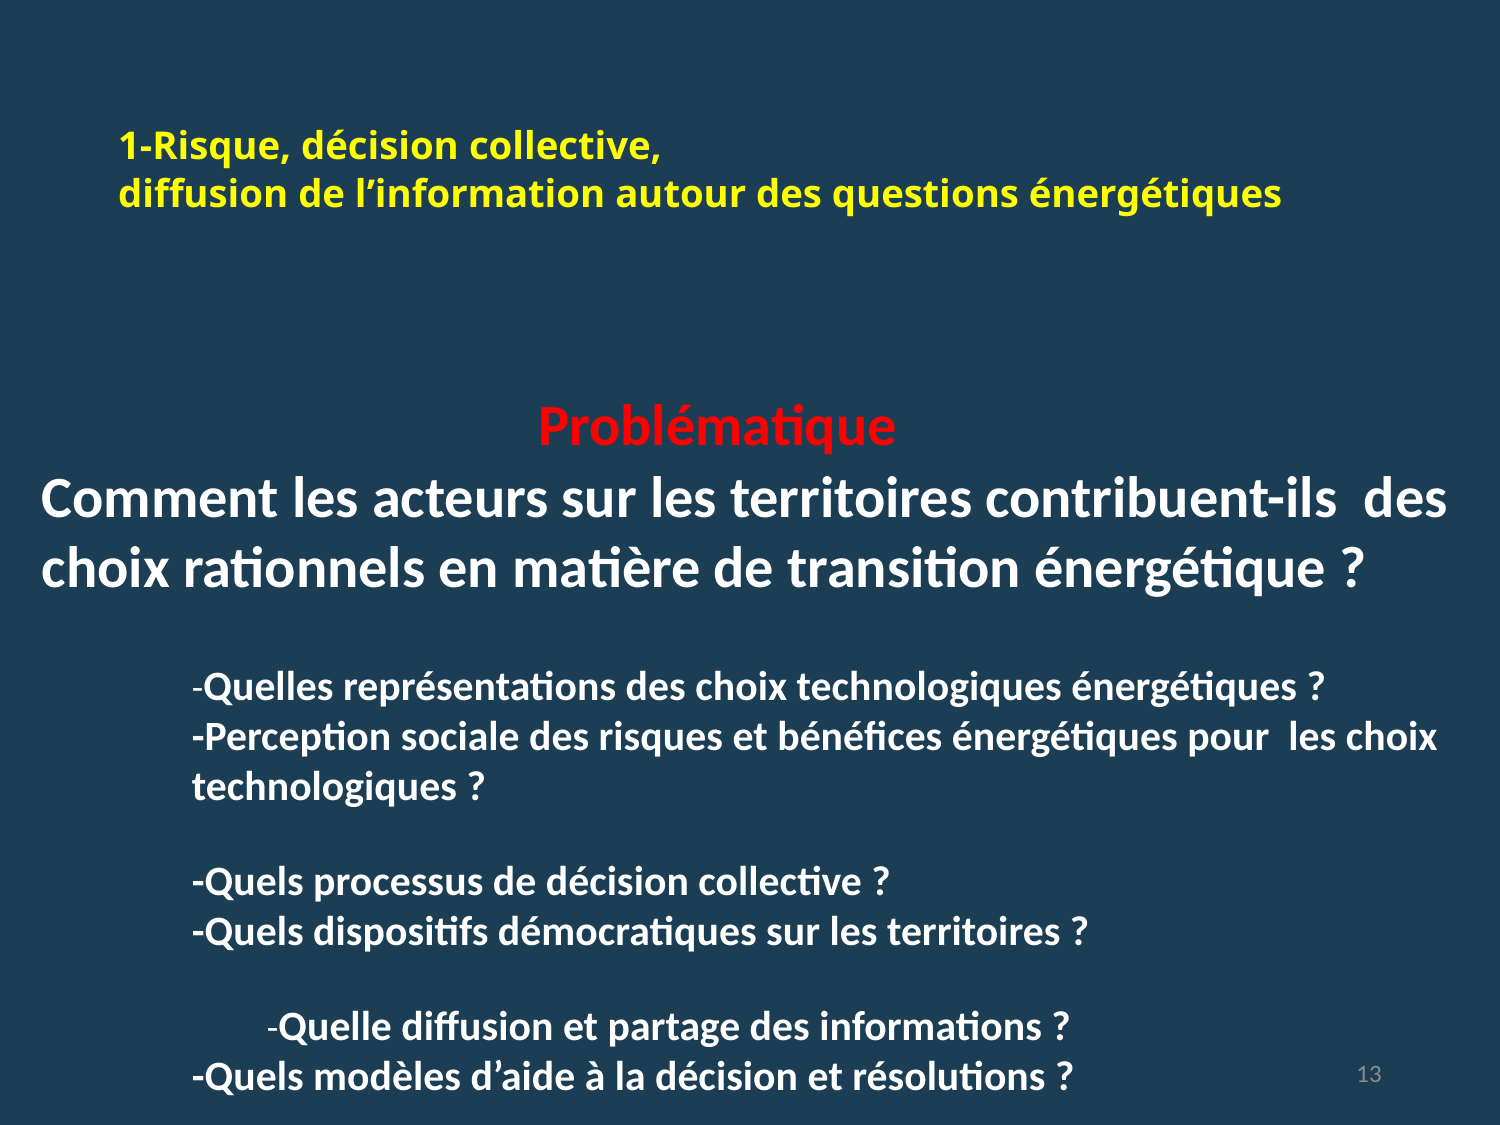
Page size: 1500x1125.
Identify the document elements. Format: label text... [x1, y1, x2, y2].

text_box Problématique [523, 380, 912, 465]
text_box Comment les acteurs sur les territoires contribuent-ils des choix rationnels en matière de transition énergétique ? -Quelles représentations des choix technologiques énergétiques ? -Perception sociale des risques et bénéfices énergétiques pour les choix technologiques ? -Quels processus de décision collective ? -Quels dispositifs démocratiques sur les territoires ? -Quelle diffusion et partage des informations ? -Quels modèles d’aide à la décision et résolutions ? [27, 391, 1500, 1107]
title 1-Risque, décision collective, diffusion de l’information autour des questions énergétiques [103, 59, 1397, 278]
